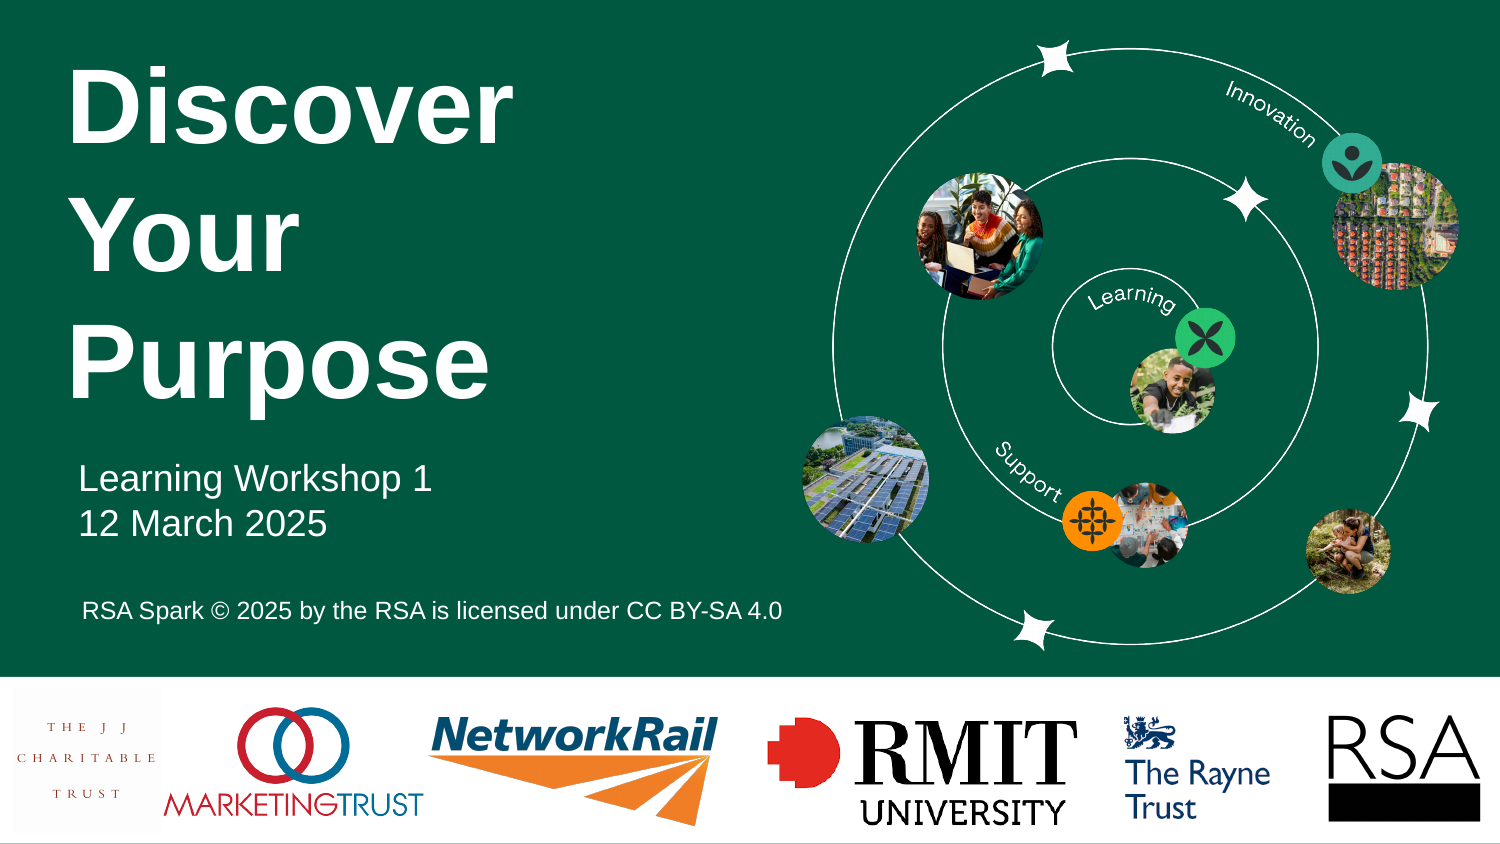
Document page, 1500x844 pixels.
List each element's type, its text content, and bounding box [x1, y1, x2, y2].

text_box [0, 676, 1500, 844]
text_box Learning Workshop 1 12 March 2025 [66, 448, 796, 550]
picture [801, 40, 1459, 651]
picture [1108, 700, 1289, 834]
picture [765, 716, 1078, 827]
picture [13, 686, 718, 834]
picture [646, 724, 655, 730]
text_box Discover Your Purpose [66, 0, 722, 420]
text_box RSA Spark © 2025 by the RSA is licensed under CC BY-SA 4.0 [66, 579, 796, 640]
picture [450, 717, 460, 737]
picture [1318, 709, 1487, 828]
